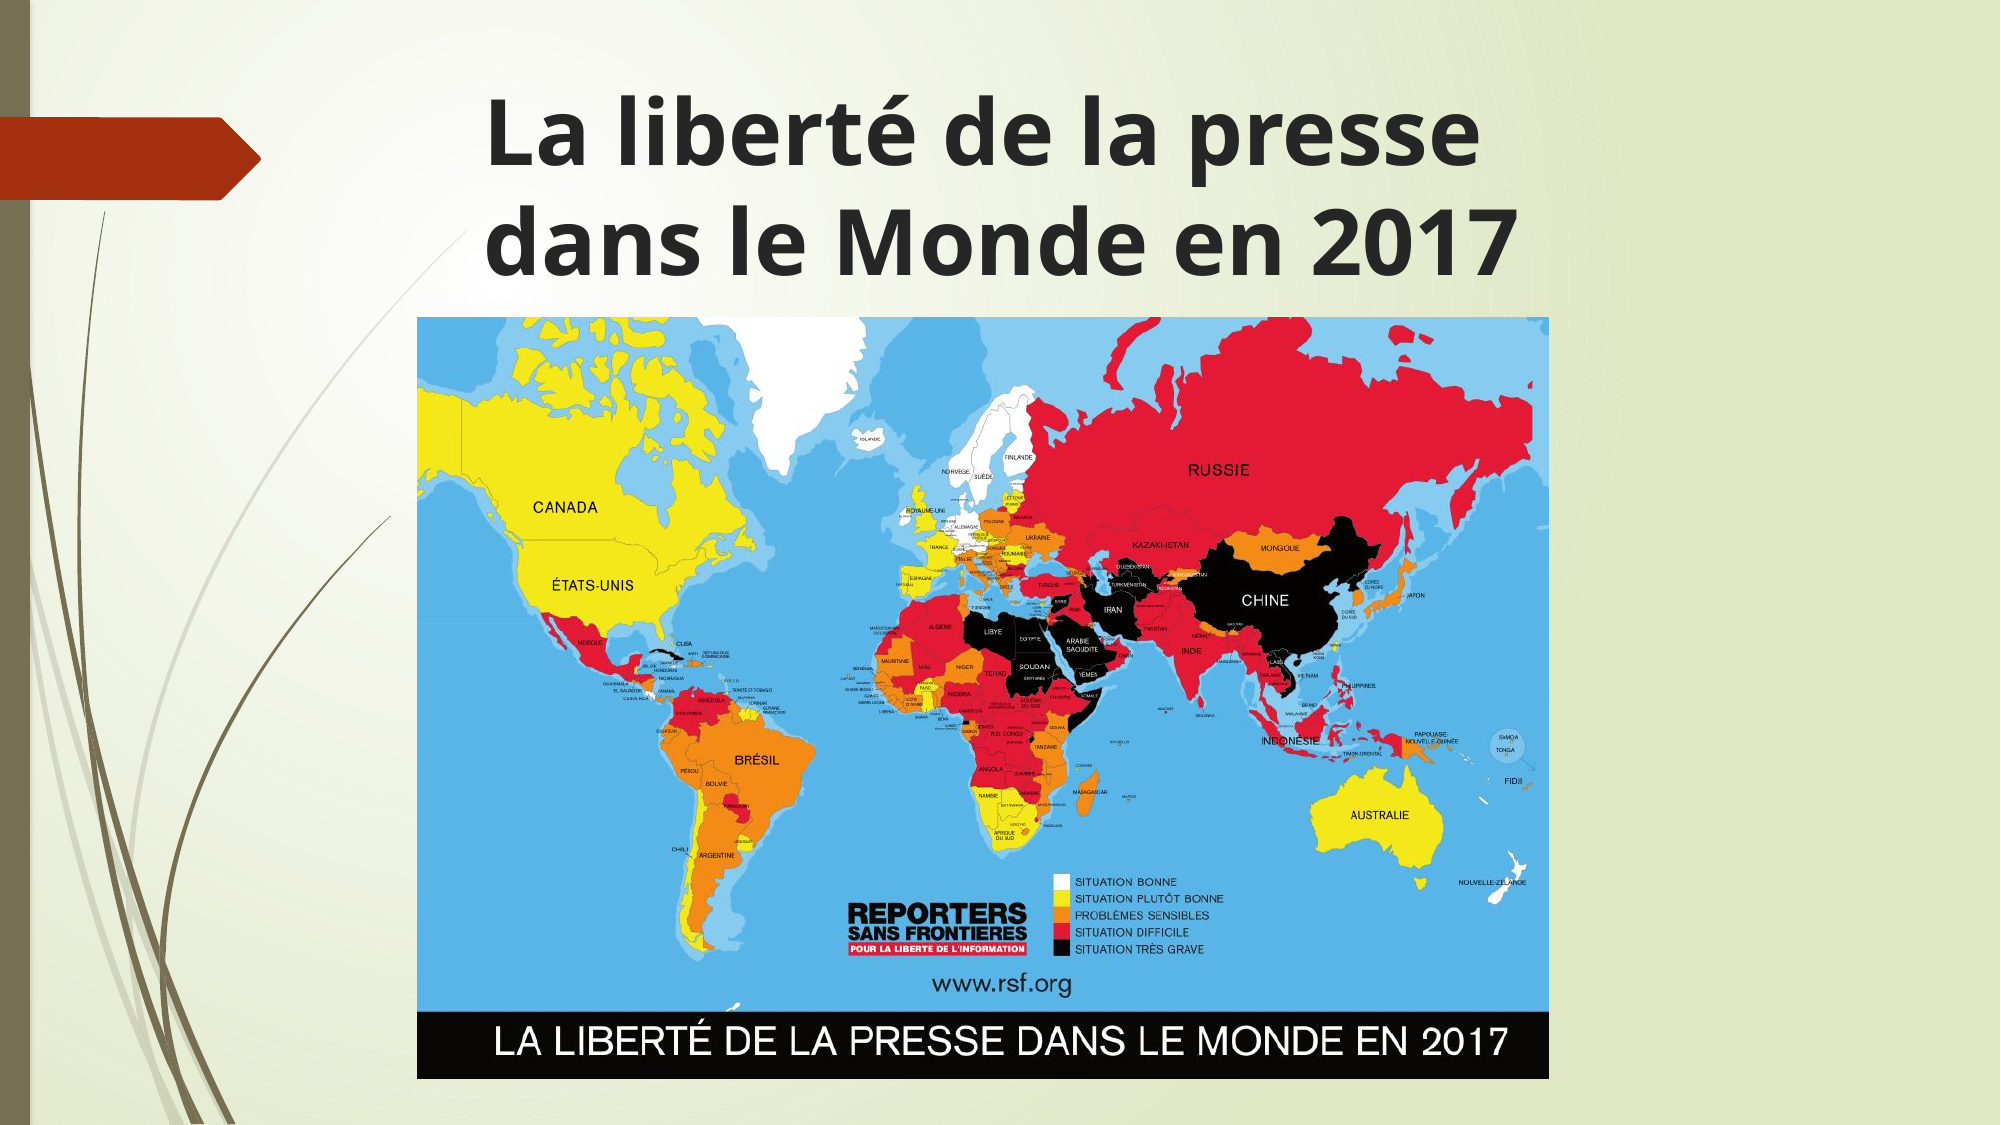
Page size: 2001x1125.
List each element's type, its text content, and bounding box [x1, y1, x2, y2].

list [416, 317, 1549, 1079]
title La liberté de la presse dans le Monde en 2017 [468, 66, 1549, 277]
